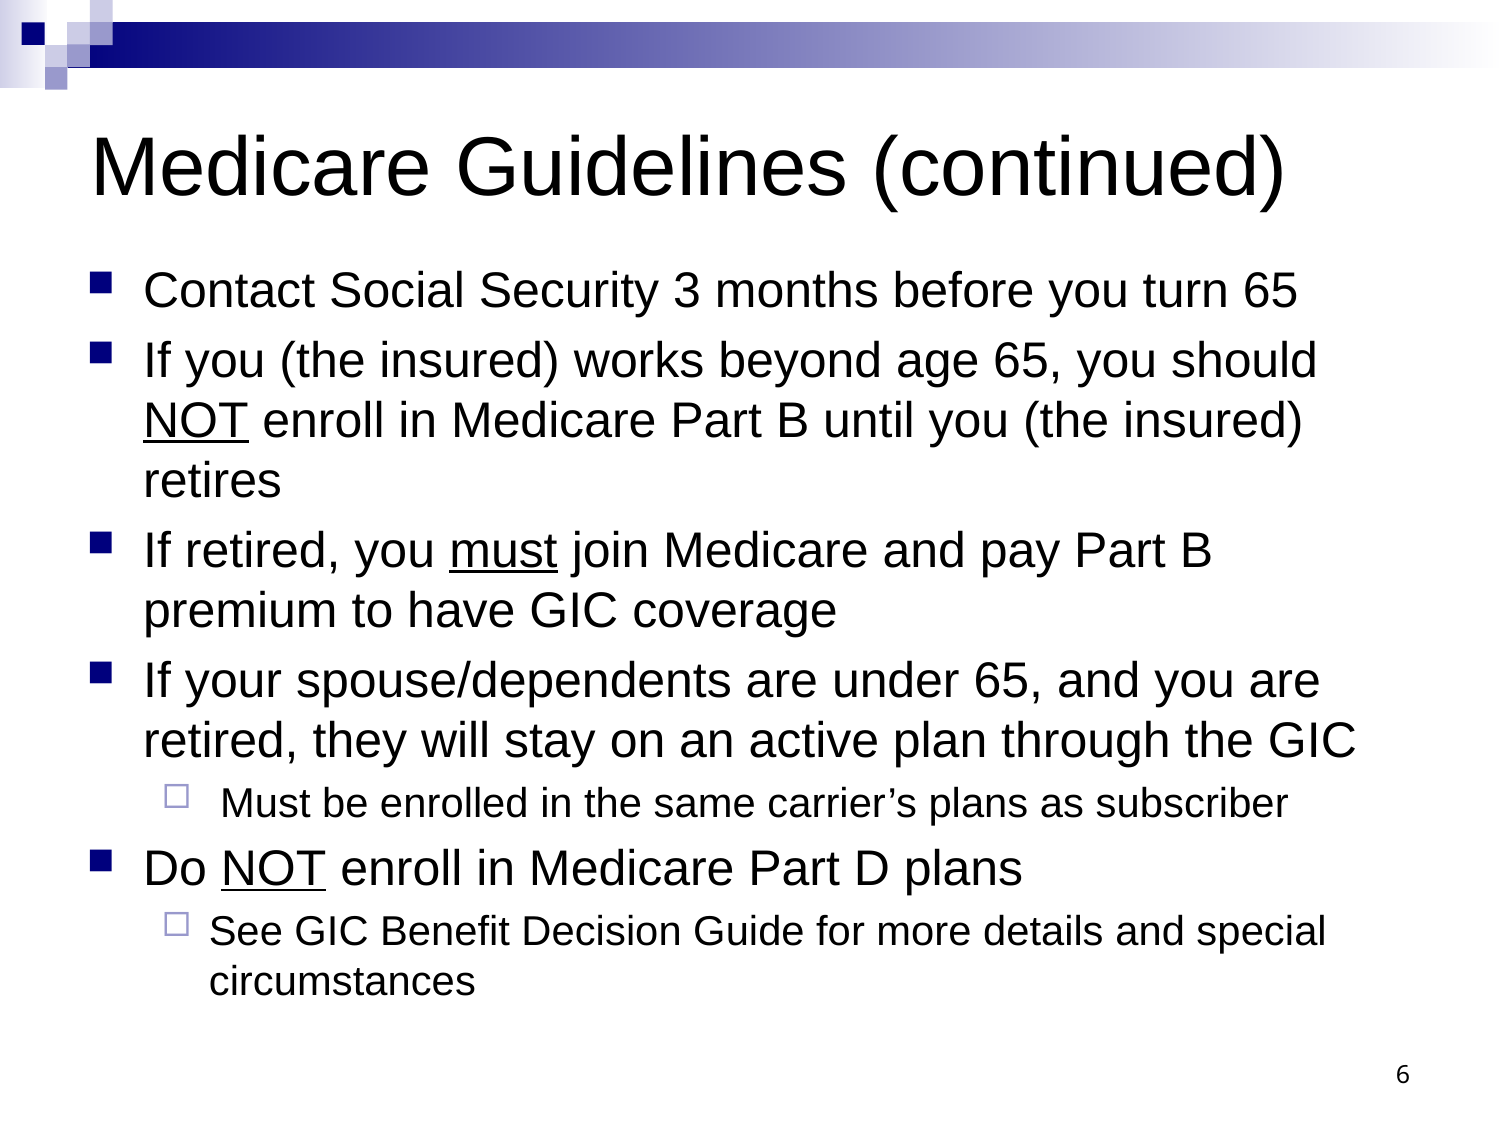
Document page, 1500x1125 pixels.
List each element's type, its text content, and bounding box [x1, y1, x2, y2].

list Contact Social Security 3 months before you turn 65 If you (the insured) works beyond age 65, you should NOT enroll in Medicare Part B until you (the insured) retires If retired, you must join Medicare and pay Part B premium to have GIC coverage If your spouse/dependents are under 65, and you are retired, they will stay on an active plan through the GIC Must be enrolled in the same carrier’s plans as subscriber Do NOT enroll in Medicare Part D plans See GIC Benefit Decision Guide for more details and special circumstances [71, 249, 1422, 1036]
title Medicare Guidelines (continued) [75, 75, 1425, 249]
slide_number 6 [1074, 1024, 1426, 1101]
